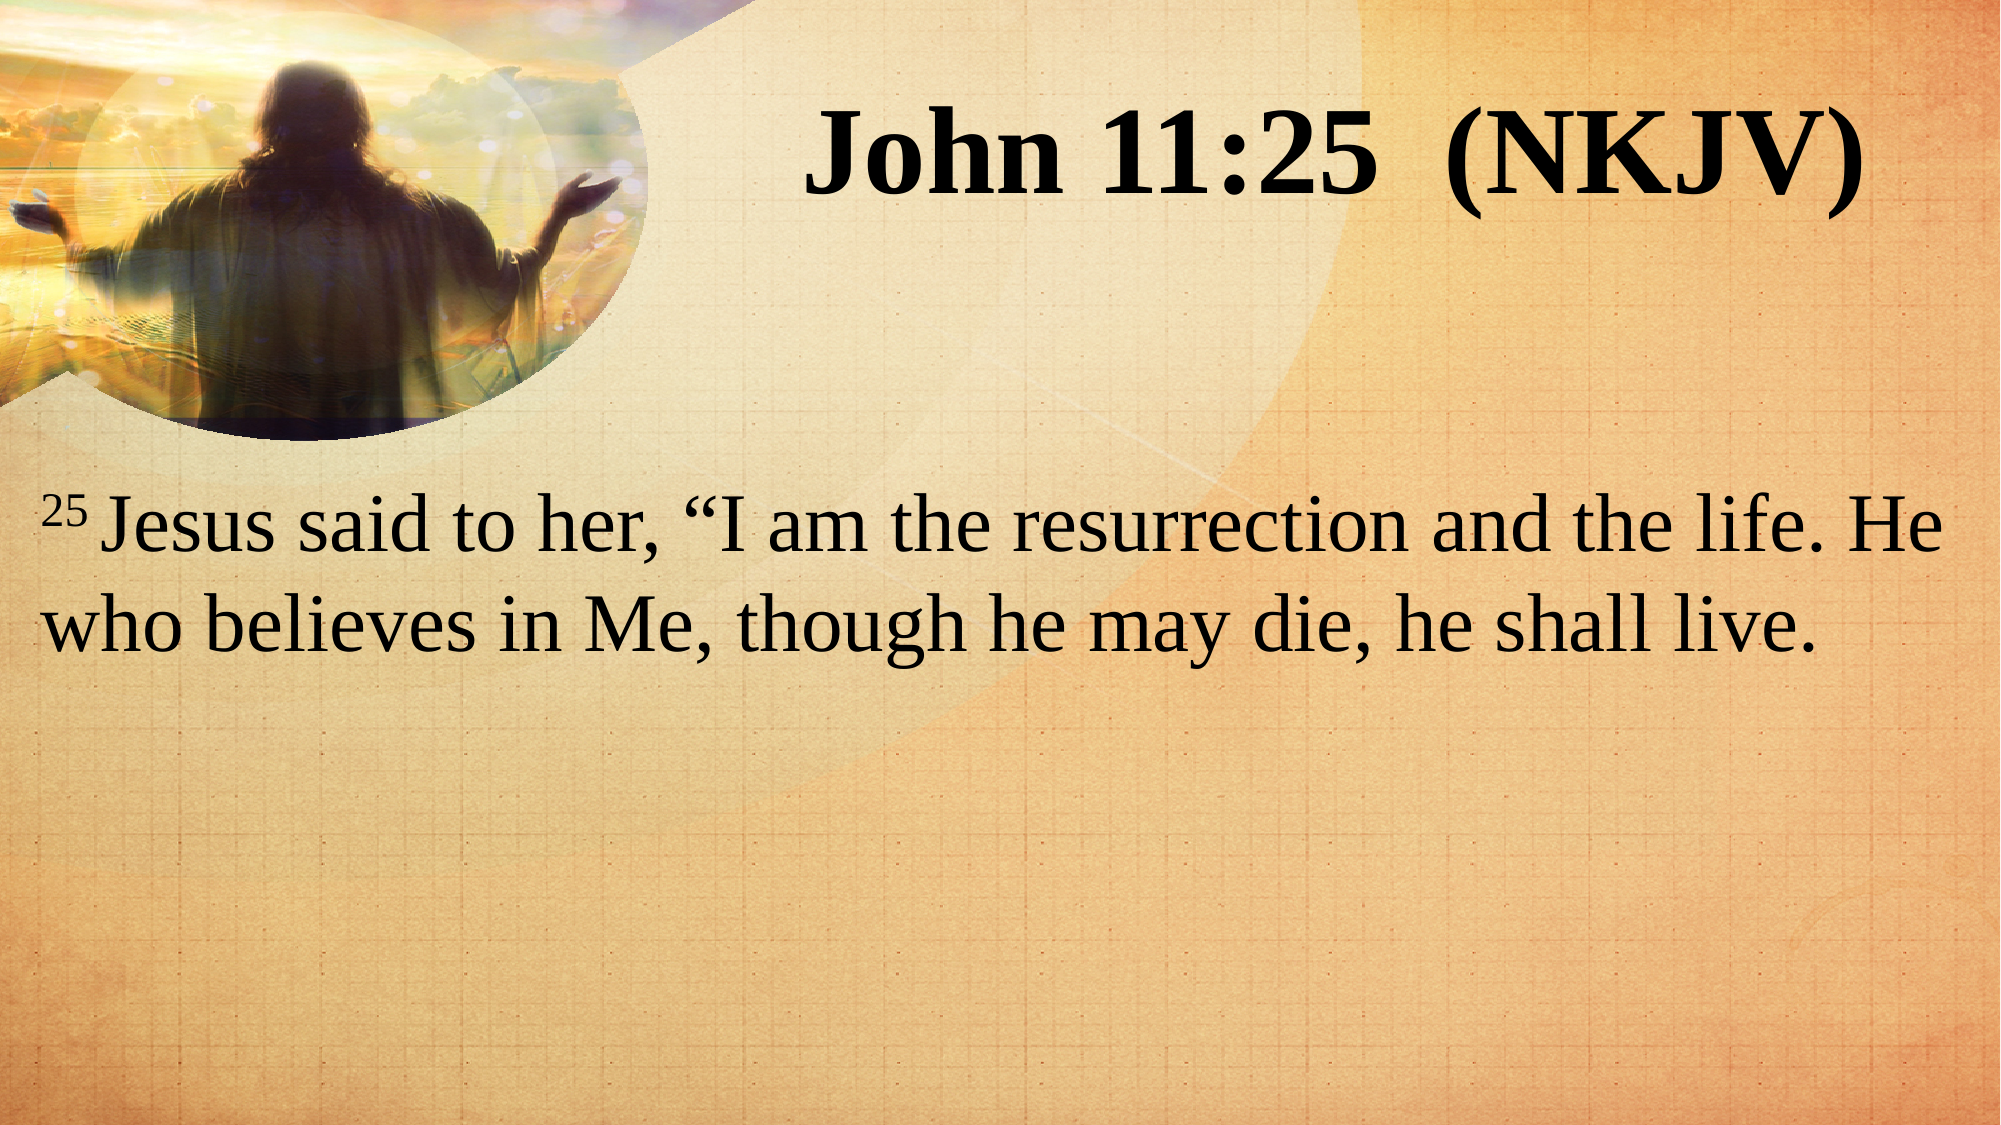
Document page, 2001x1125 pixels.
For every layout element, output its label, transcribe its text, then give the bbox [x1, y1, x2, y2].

text_box 25 Jesus said to her, “I am the resurrection and the life. He who believes in Me, though he may die, he shall live. [25, 460, 1974, 676]
text_box John 11:25 (NKJV) [786, 61, 1883, 227]
picture [0, 0, 2001, 1125]
